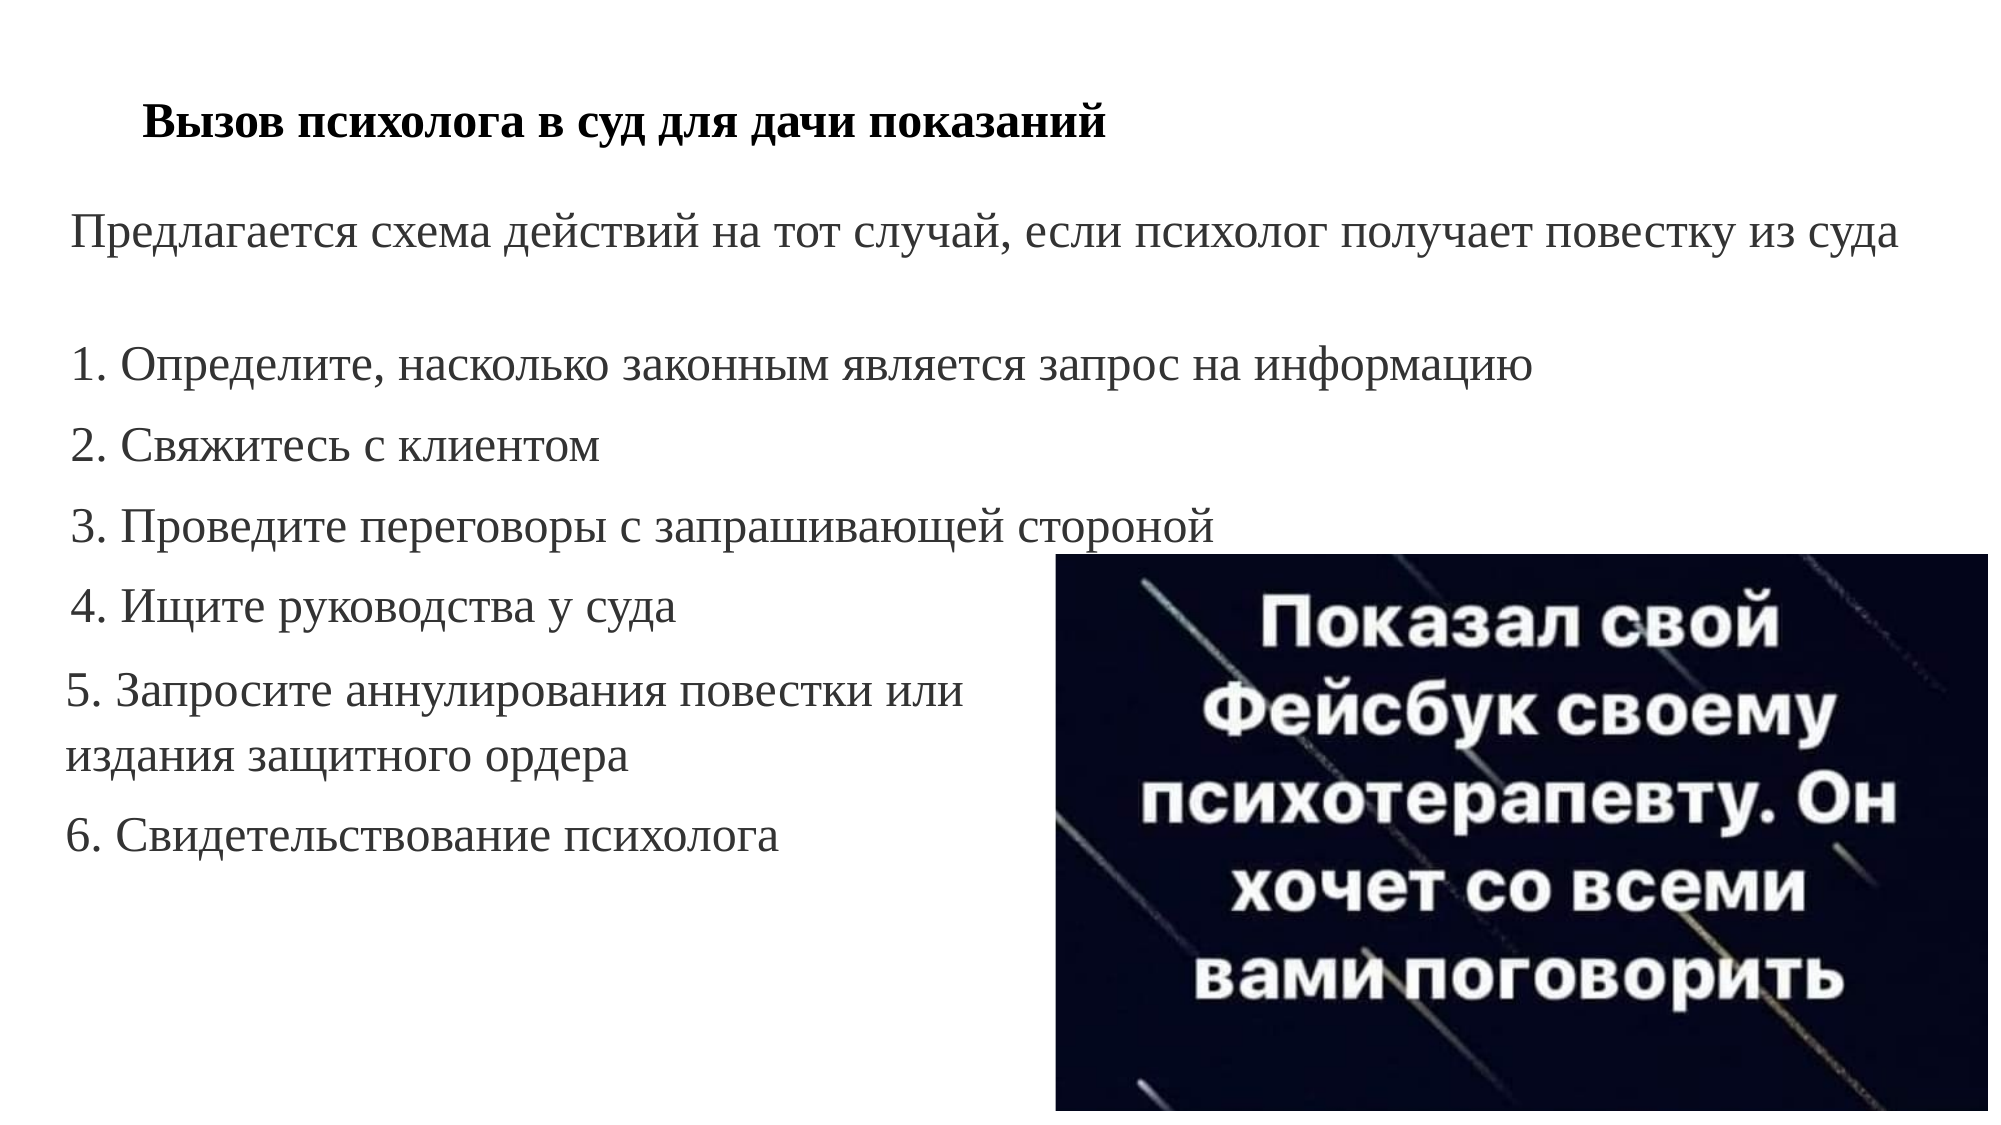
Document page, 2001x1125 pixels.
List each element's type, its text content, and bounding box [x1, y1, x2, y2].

text_box 5. Запросите аннулирования повестки или издания защитного ордера 6. Свидетельствование психолога [50, 645, 1051, 870]
text_box Вызов психолога в суд для дачи показаний [127, 80, 1135, 156]
text_box Предлагается схема действий на тот случай, если психолог получает повестку из суда 1. Определите, насколько законным является запрос на информацию 2. Свяжитесь с клиентом 3. Проведите переговоры с запрашивающей стороной 4. Ищите руководства у суда [55, 180, 1919, 641]
picture [1055, 554, 2000, 1111]
